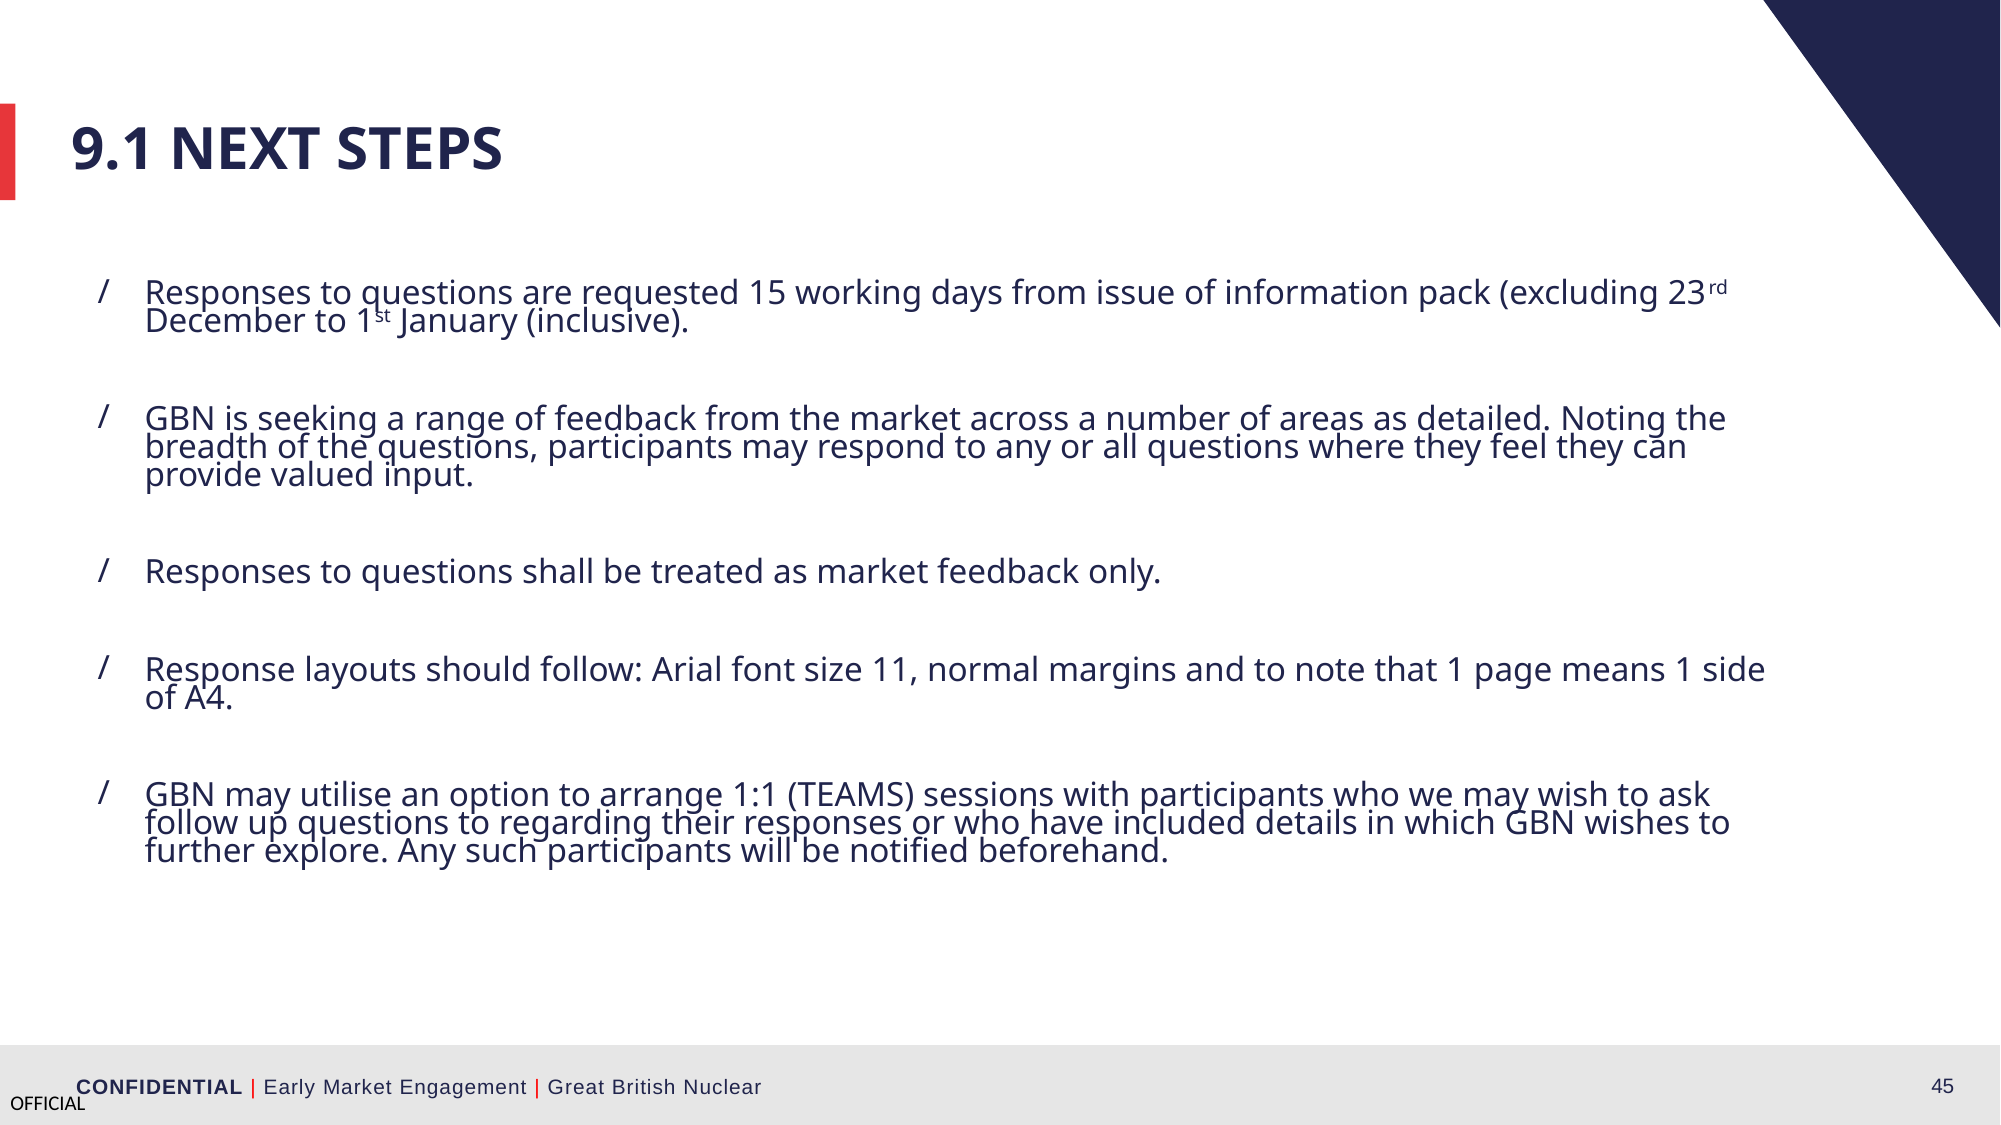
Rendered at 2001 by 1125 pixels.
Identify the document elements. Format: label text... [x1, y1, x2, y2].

text_box 9.1 Next steps [56, 97, 1308, 204]
text_box Responses to questions are requested 15 working days from issue of information pack (excluding 23rd December to 1st January (inclusive). GBN is seeking a range of feedback from the market across a number of areas as detailed. Noting the breadth of the questions, participants may respond to any or all questions where they feel they can provide valued input. Responses to questions shall be treated as market feedback only. Response layouts should follow: Arial font size 11, normal margins and to note that 1 page means 1 side of A4. GBN may utilise an option to arrange 1:1 (TEAMS) sessions with participants who we may wish to ask follow up questions to regarding their responses or who have included details in which GBN wishes to further explore. Any such participants will be notified beforehand. [82, 274, 1789, 876]
